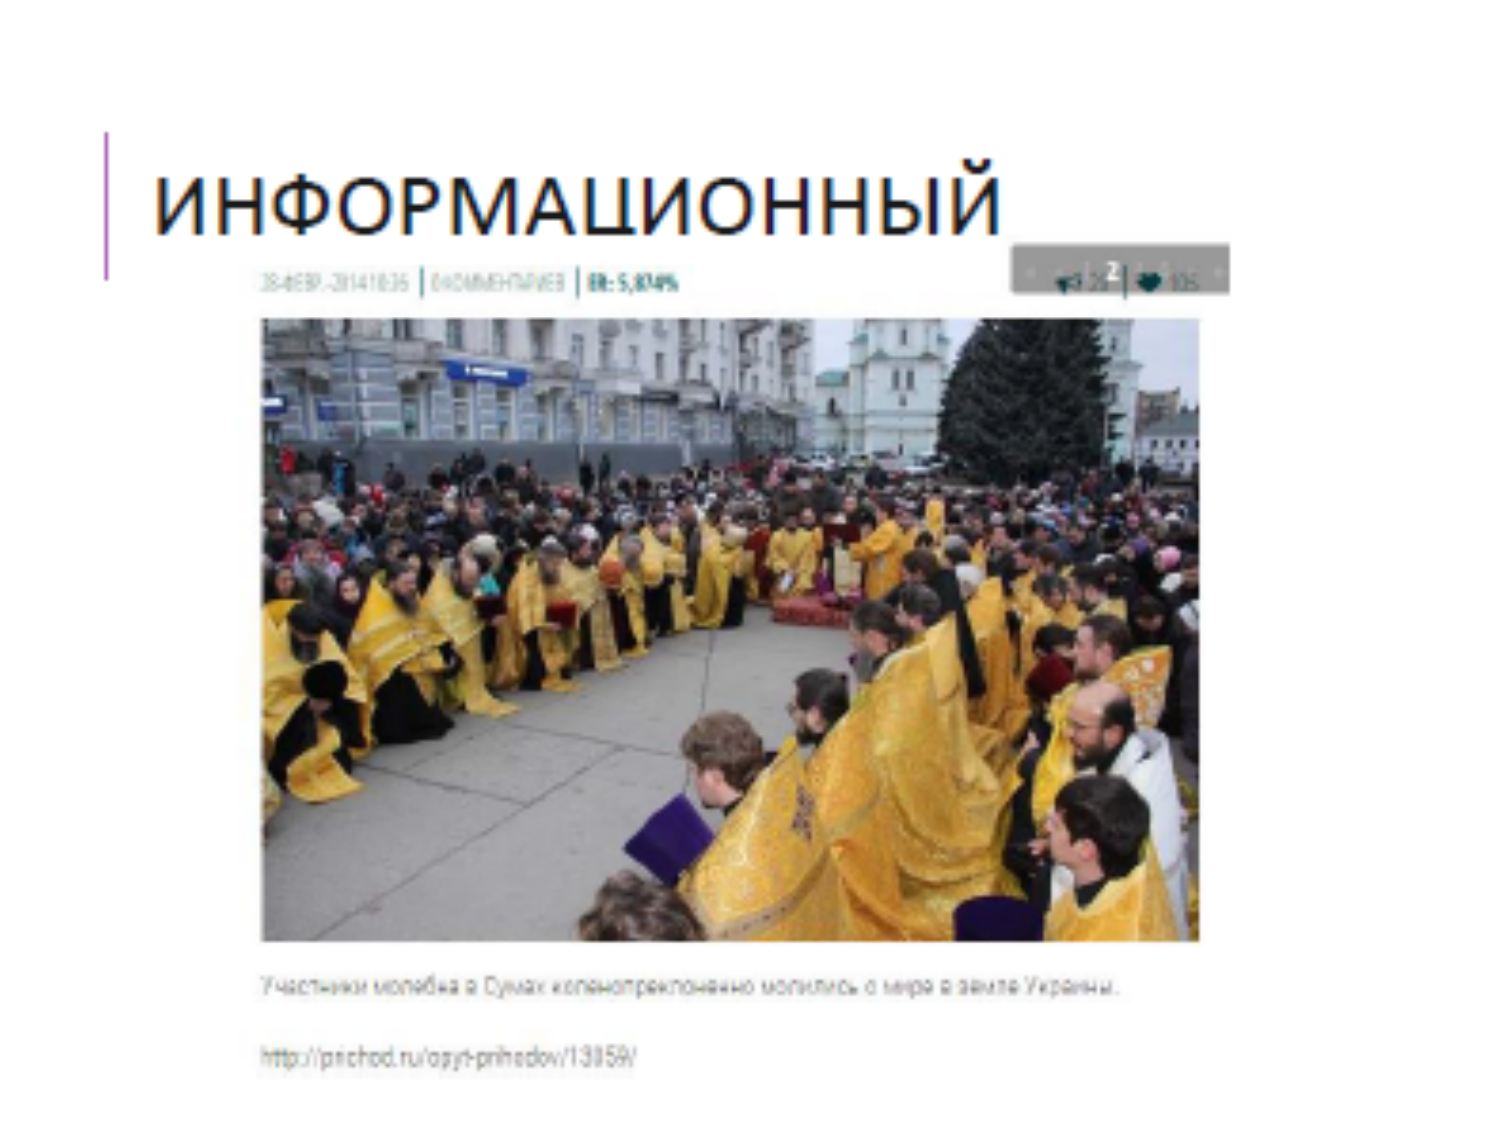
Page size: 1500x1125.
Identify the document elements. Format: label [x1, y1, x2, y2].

picture [64, 49, 1459, 1095]
